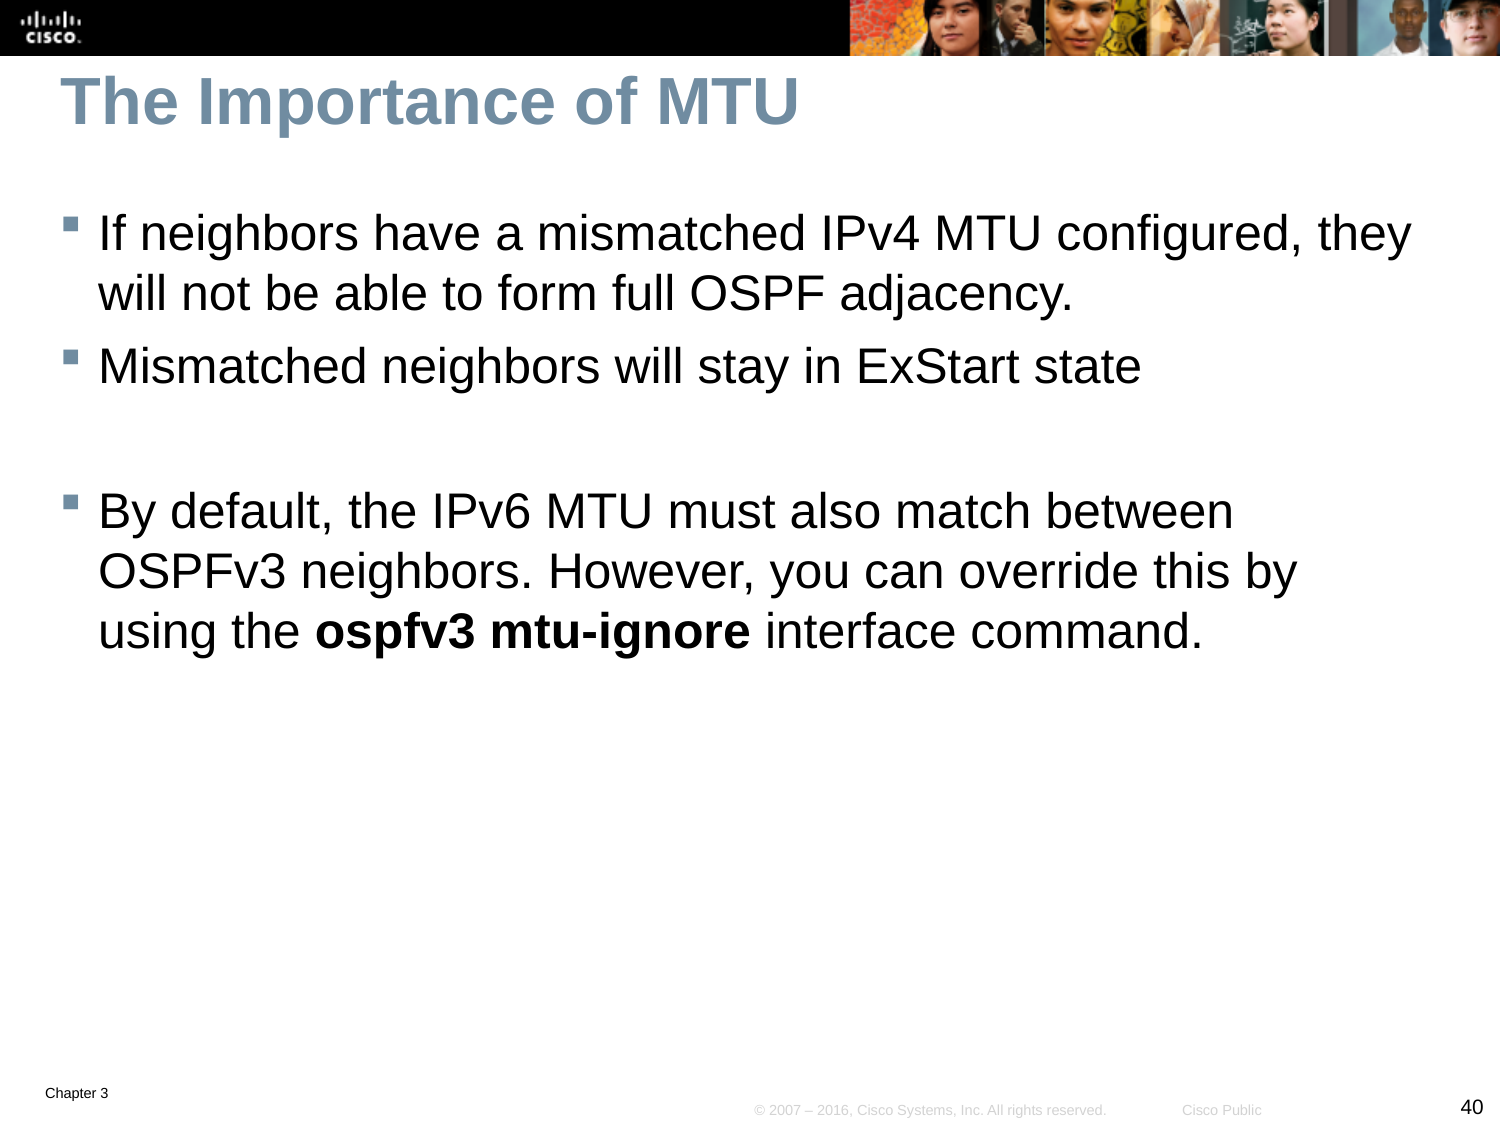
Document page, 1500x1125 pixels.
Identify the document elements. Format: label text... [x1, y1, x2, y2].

title The Importance of MTU [45, 59, 1444, 182]
picture [0, 0, 1500, 56]
list If neighbors have a mismatched IPv4 MTU configured, they will not be able to form full OSPF adjacency. Mismatched neighbors will stay in ExStart state By default, the IPv6 MTU must also match between OSPFv3 neighbors. However, you can override this by using the ospfv3 mtu-ignore interface command. [45, 193, 1444, 1037]
